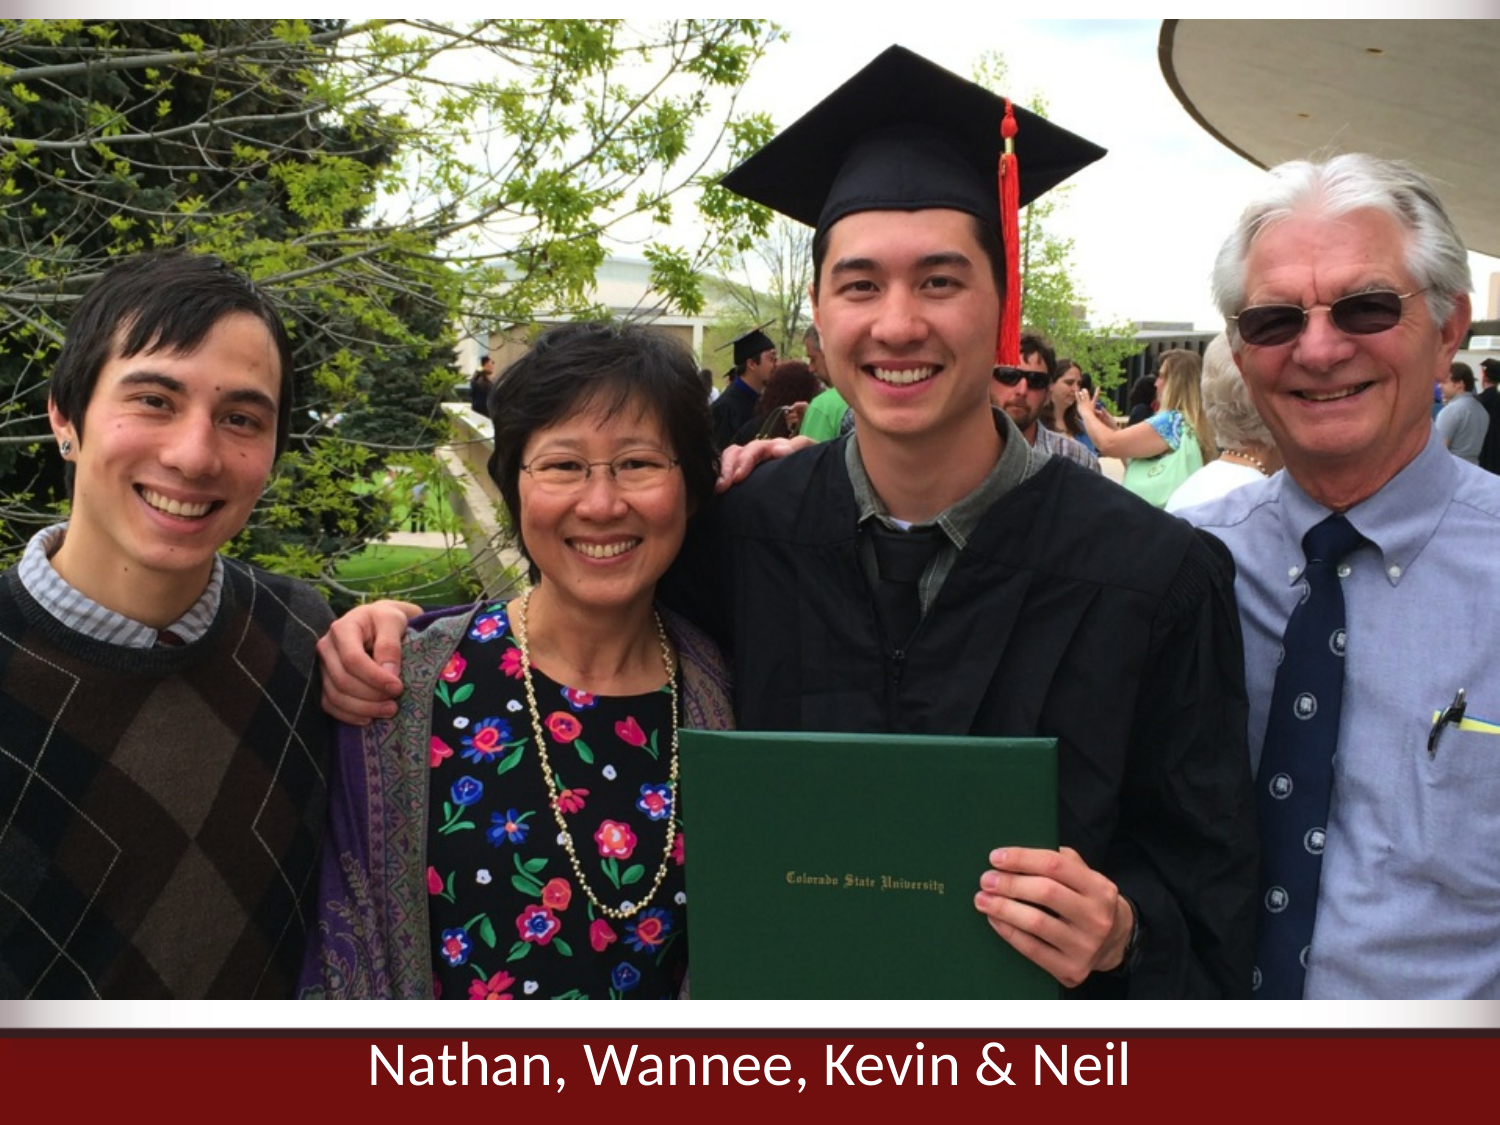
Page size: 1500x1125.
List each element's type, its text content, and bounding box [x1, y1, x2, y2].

title Nathan, Wannee, Kevin & Neil [74, 1008, 1426, 1125]
picture [0, 0, 1500, 1125]
